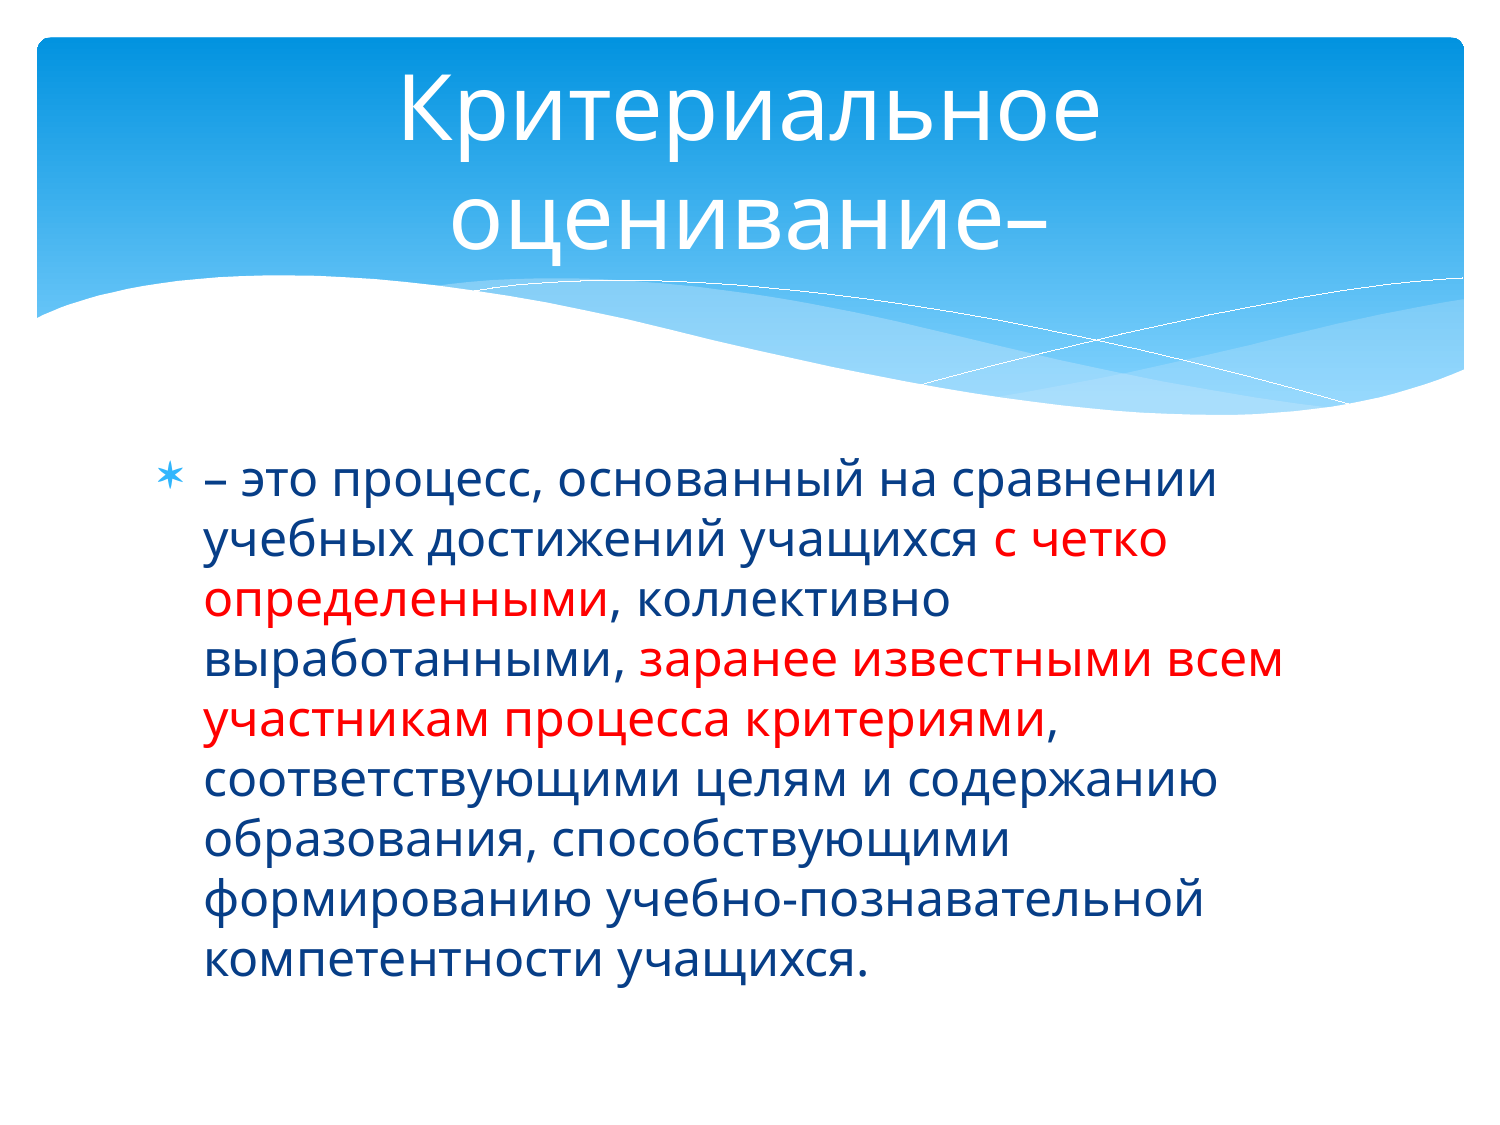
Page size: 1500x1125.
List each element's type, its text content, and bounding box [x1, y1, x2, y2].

title Критериальное оценивание– [75, 55, 1425, 261]
list – это процесс, основанный на сравнении учебных достижений учащихся с четко определенными, коллективно выработанными, заранее известными всем участникам процесса критериями, соответствующими целям и содержанию образования, способствующими формированию учебно-познавательной компетентности учащихся. [143, 438, 1359, 1005]
